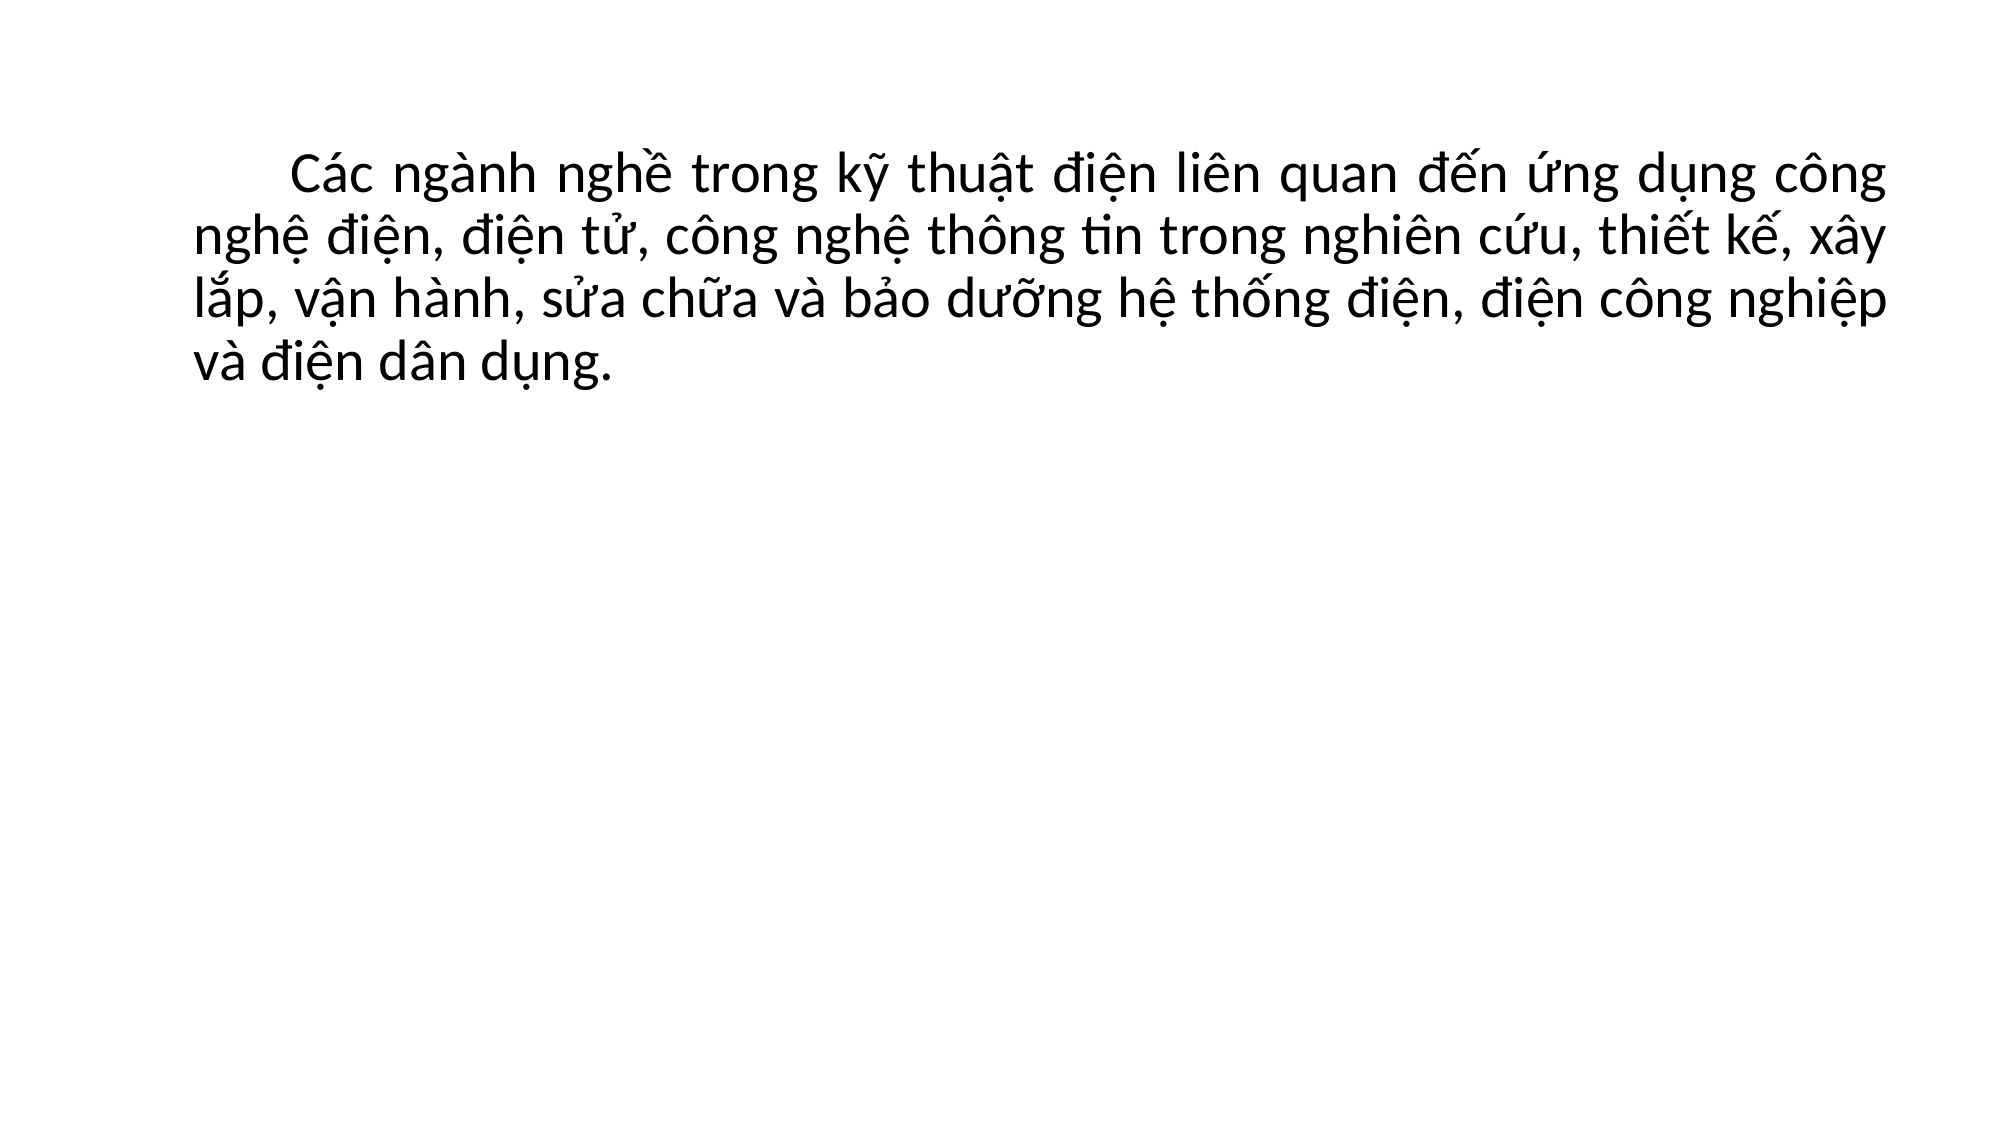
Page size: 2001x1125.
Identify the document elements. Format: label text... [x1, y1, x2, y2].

list Các ngành nghề trong kỹ thuật điện liên quan đến ứng dụng công nghệ điện, điện tử, công nghệ thông tin trong nghiên cứu, thiết kế, xây lắp, vận hành, sửa chữa và bảo dưỡng hệ thống điện, điện công nghiệp và điện dân dụng. [178, 134, 1904, 849]
